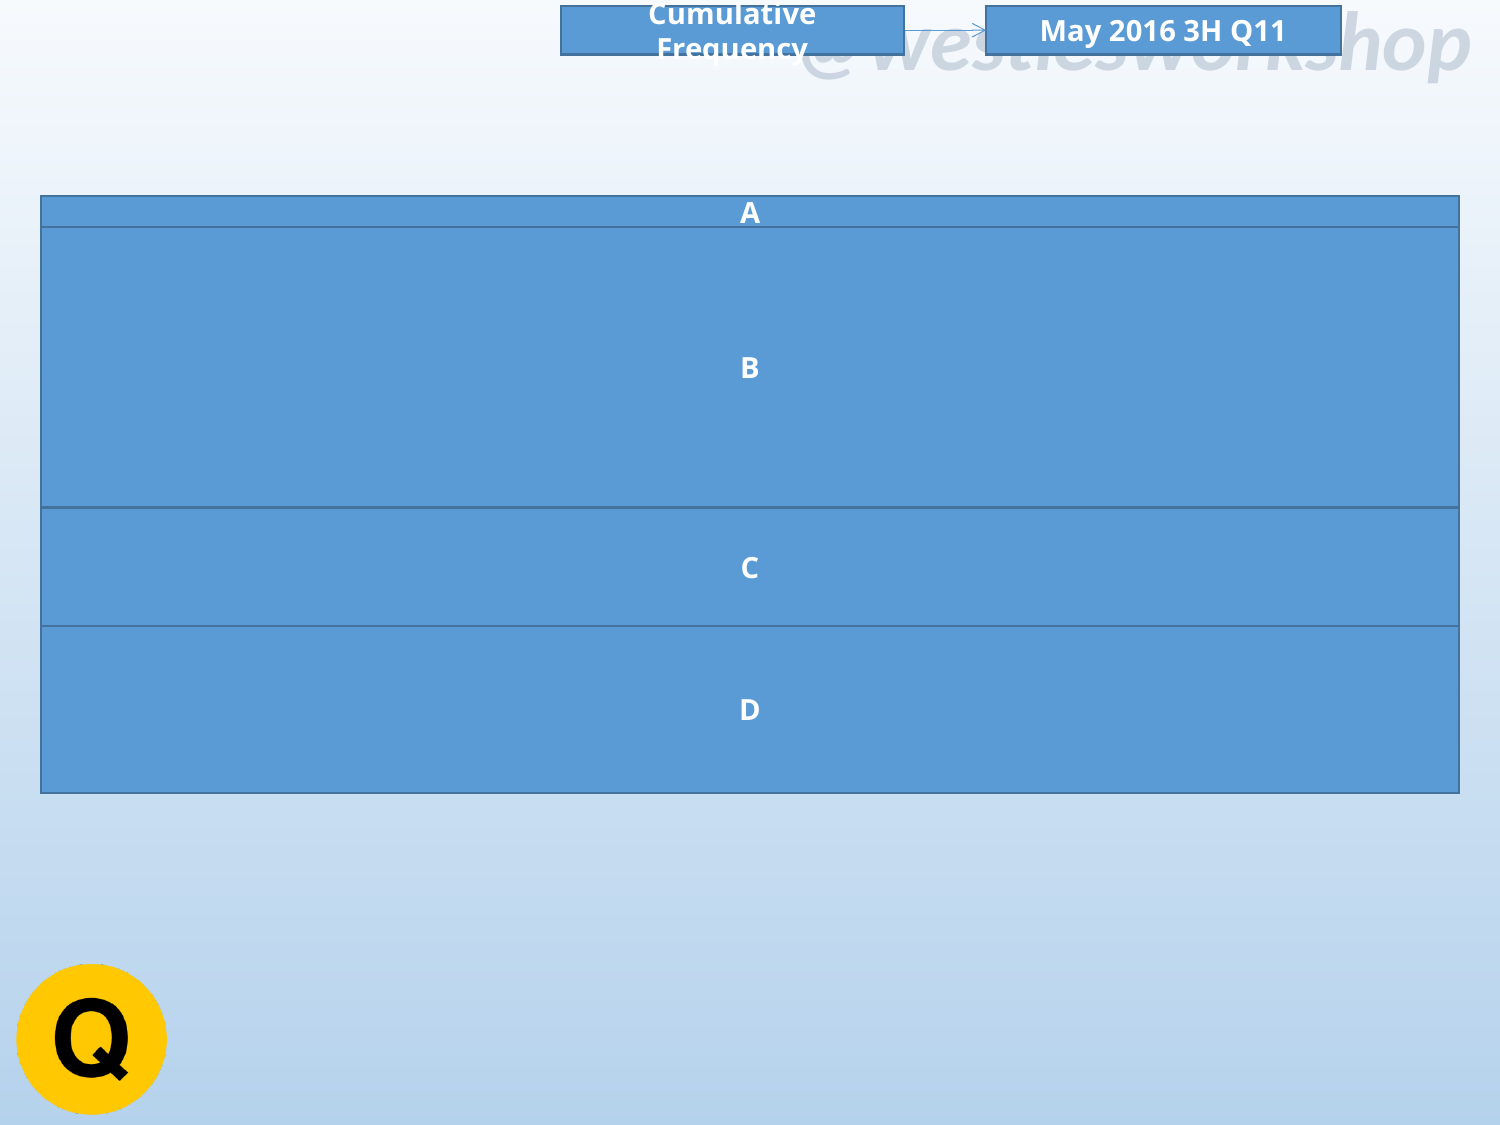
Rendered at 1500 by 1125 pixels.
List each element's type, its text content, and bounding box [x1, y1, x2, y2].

text_box May 2016 3H Q11 [985, 5, 1342, 56]
picture [0, 940, 191, 1125]
picture [41, 196, 1459, 793]
text_box Cumulative Frequency [560, 5, 905, 56]
